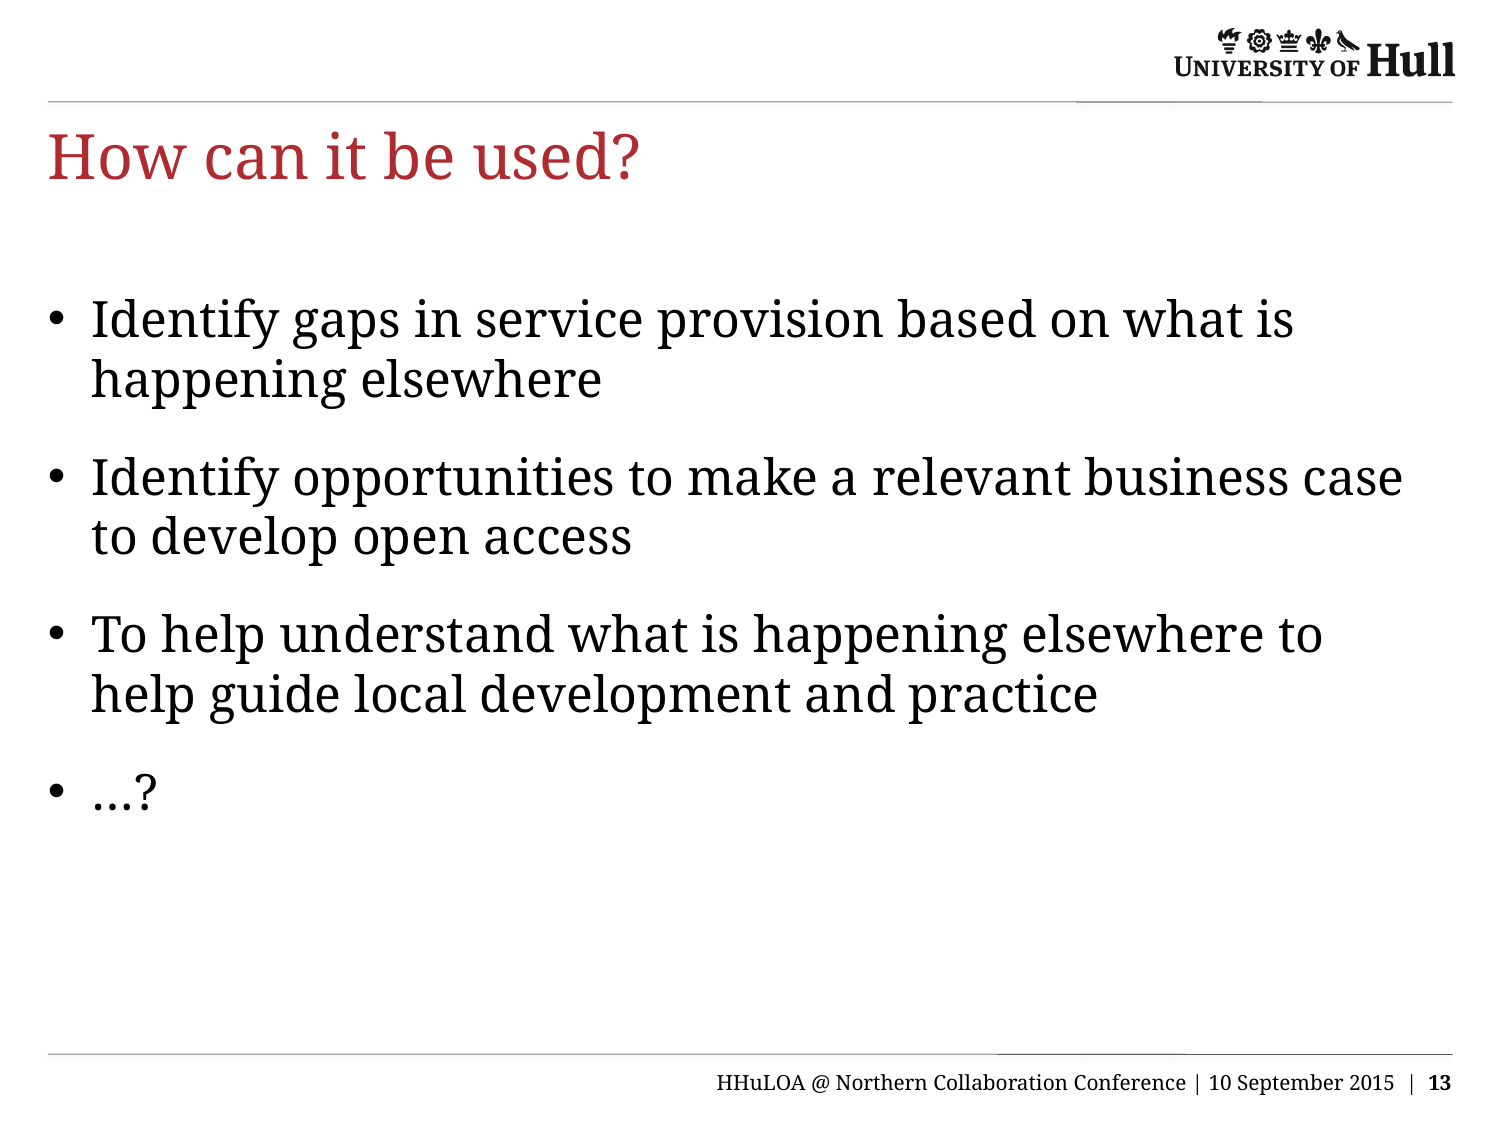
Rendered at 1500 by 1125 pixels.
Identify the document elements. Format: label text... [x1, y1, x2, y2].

footer HHuLOA @ Northern Collaboration Conference | 10 September 2015 | 13 [655, 1070, 1452, 1098]
title How can it be used? [47, 120, 1453, 275]
picture [1154, 8, 1475, 96]
list Identify gaps in service provision based on what is happening elsewhere Identify opportunities to make a relevant business case to develop open access To help understand what is happening elsewhere to help guide local development and practice …? [47, 287, 1452, 997]
